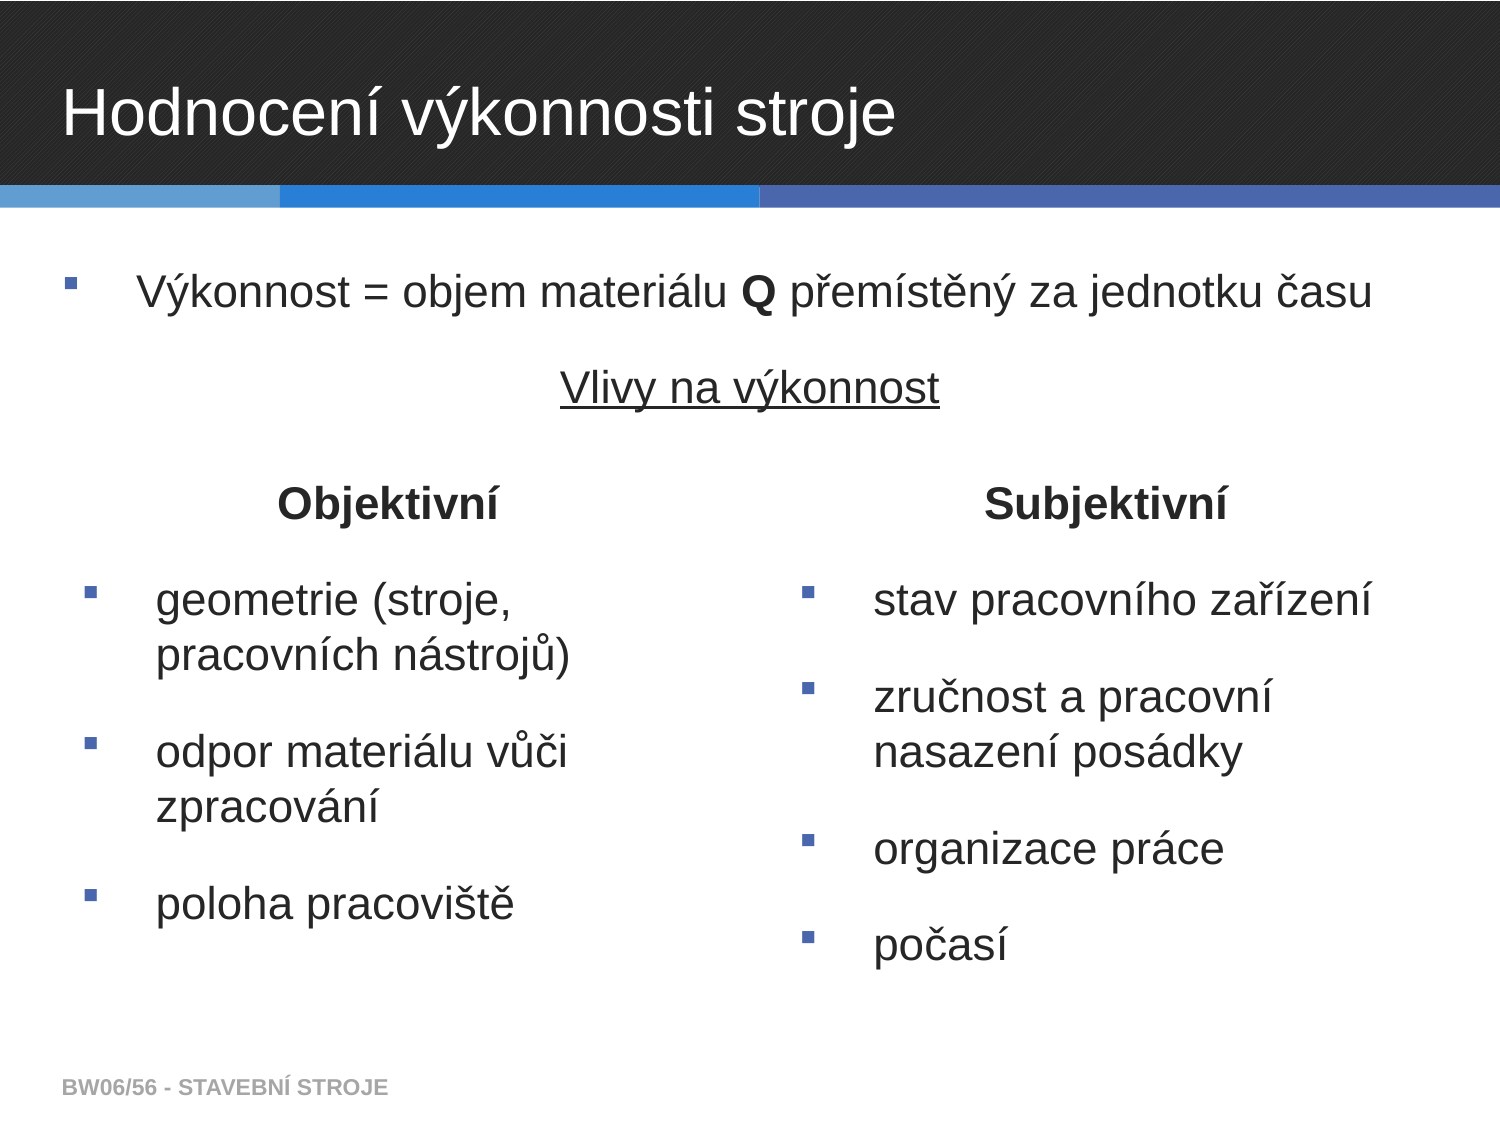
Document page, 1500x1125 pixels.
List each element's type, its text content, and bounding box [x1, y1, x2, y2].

footer BW06/56 - STAVEBNÍ STROJE [46, 1055, 1052, 1116]
list Subjektivní stav pracovního zařízení zručnost a pracovní nasazení posádky organizace práce počasí [783, 465, 1429, 1049]
list Objektivní geometrie (stroje, pracovních nástrojů) odpor materiálu vůči zpracování poloha pracoviště [66, 465, 712, 1049]
text_box Výkonnost = objem materiálu Q přemístěný za jednotku času Vlivy na výkonnost [46, 254, 1454, 430]
title Hodnocení výkonnosti stroje [46, 29, 1453, 189]
